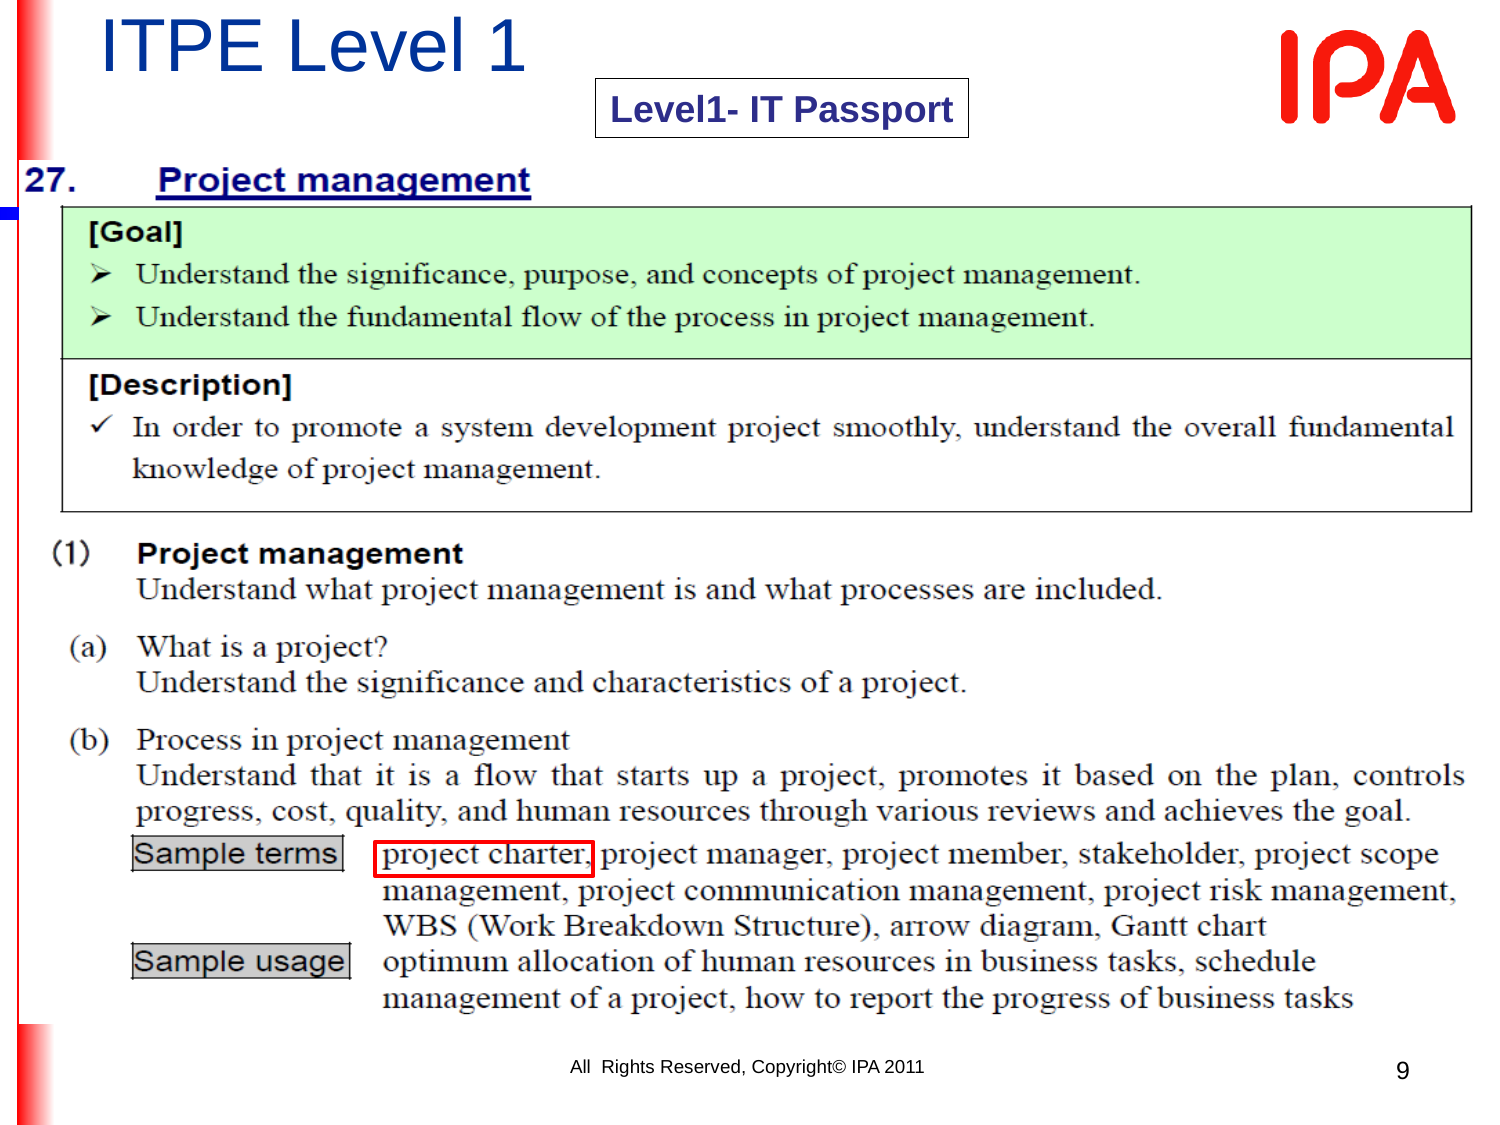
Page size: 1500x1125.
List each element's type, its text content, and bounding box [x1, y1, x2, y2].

text_box Level1- IT Passport [595, 78, 969, 138]
title ITPE Level 1 [84, 0, 1254, 124]
slide_number 9 [1074, 1046, 1426, 1095]
picture [1281, 30, 1456, 124]
picture [19, 160, 1500, 1024]
footer All Rights Reserved, Copyright© IPA 2011 [512, 1046, 988, 1095]
